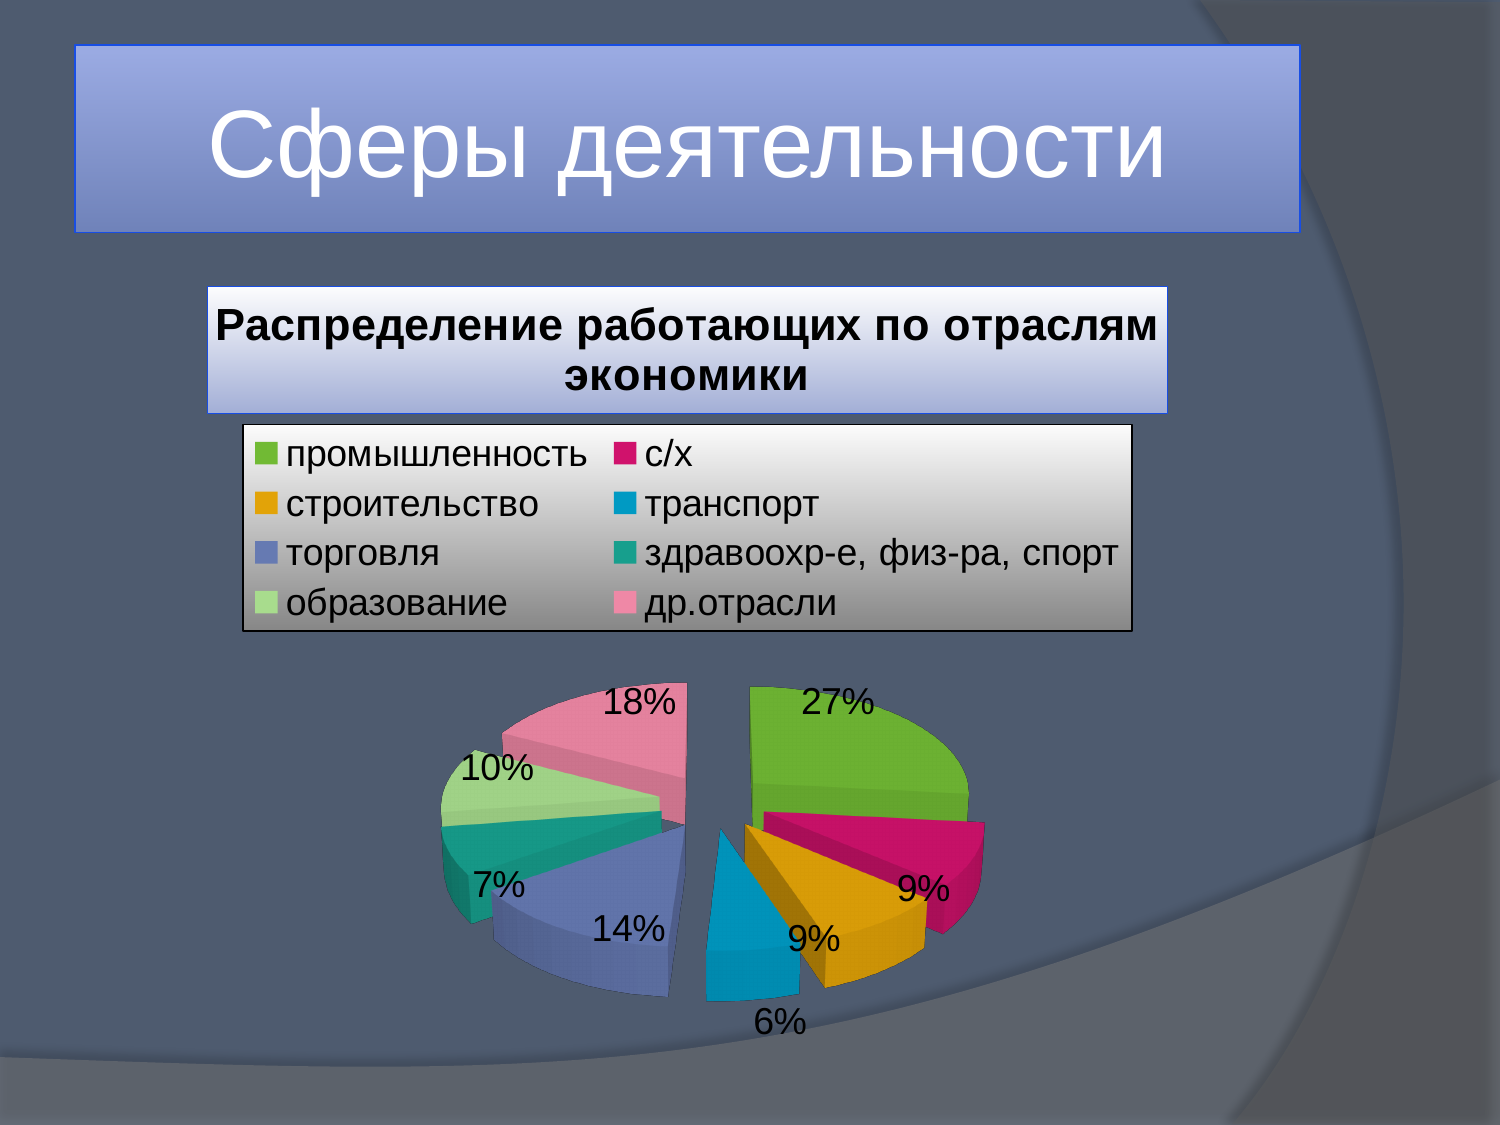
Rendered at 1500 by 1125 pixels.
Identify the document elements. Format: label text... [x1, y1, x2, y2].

title Сферы деятельности [74, 44, 1301, 233]
chart [74, 262, 1301, 1059]
